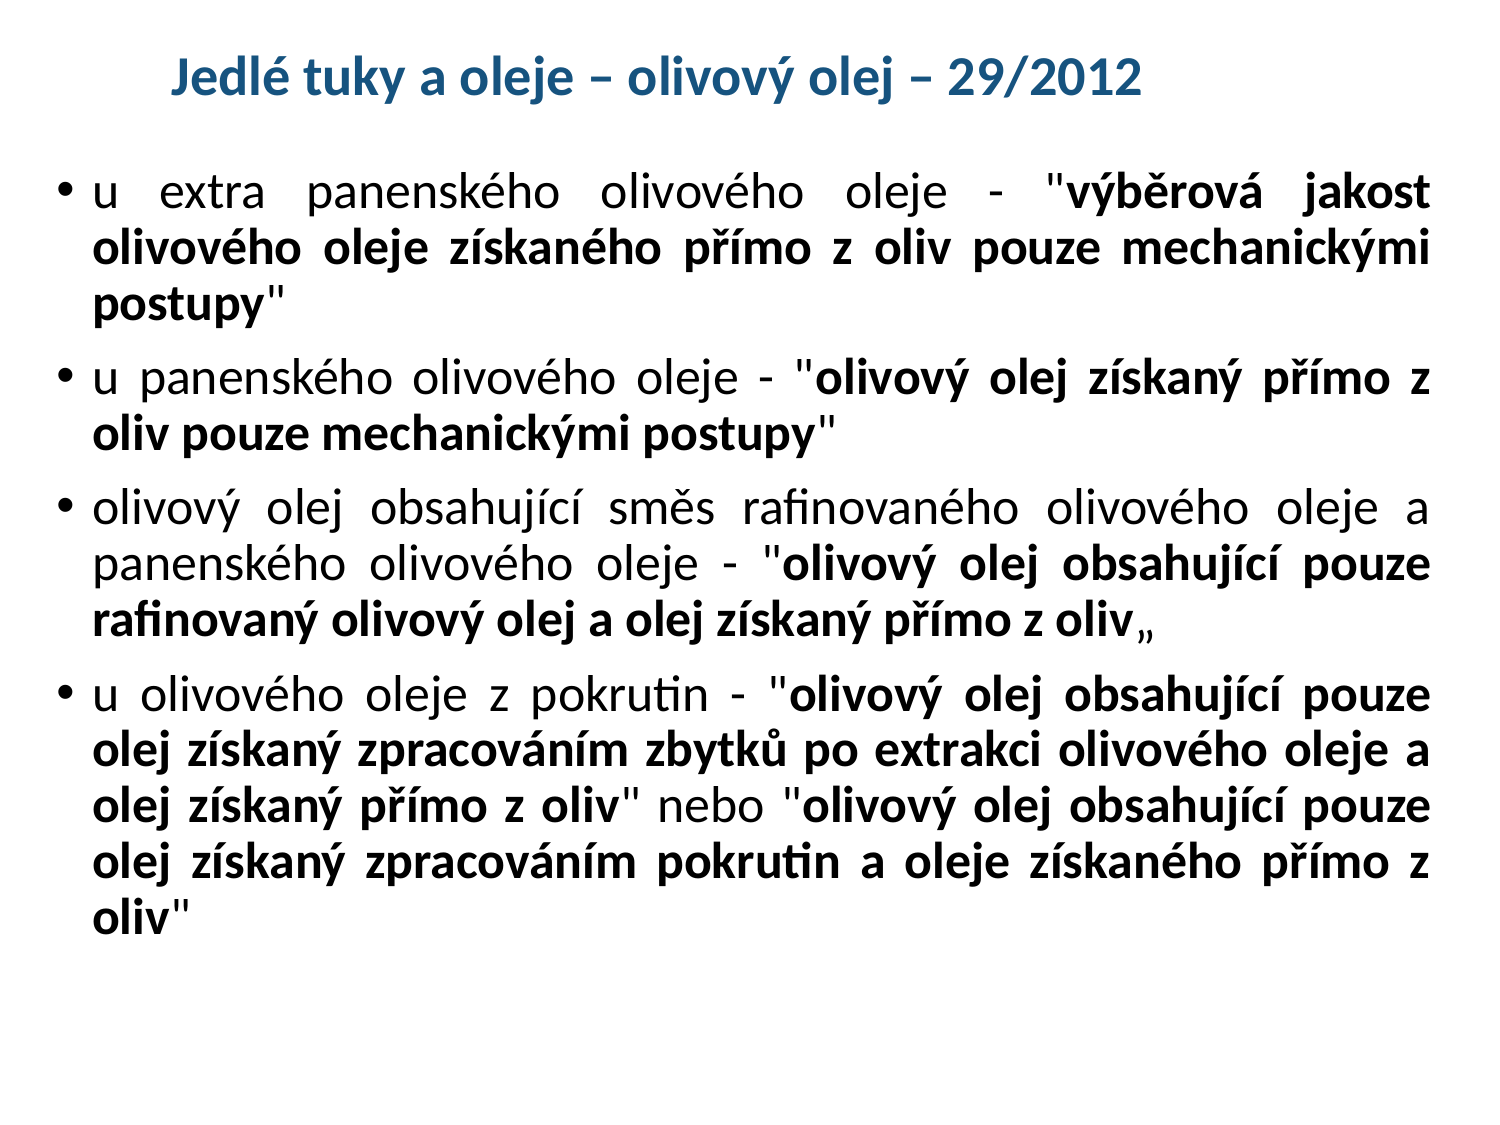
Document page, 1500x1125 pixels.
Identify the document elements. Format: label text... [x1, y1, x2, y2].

list u extra panenského olivového oleje - "výběrová jakost olivového oleje získaného přímo z oliv pouze mechanickými postupy" u panenského olivového oleje - "olivový olej získaný přímo z oliv pouze mechanickými postupy" olivový olej obsahující směs rafinovaného olivového oleje a panenského olivového oleje - "olivový olej obsahující pouze rafinovaný olivový olej a olej získaný přímo z oliv„ u olivového oleje z pokrutin - "olivový olej obsahující pouze olej získaný zpracováním zbytků po extrakci olivového oleje a olej získaný přímo z oliv" nebo "olivový olej obsahující pouze olej získaný zpracováním pokrutin a oleje získaného přímo z oliv" [41, 156, 1448, 956]
text_box Jedlé tuky a oleje – olivový olej – 29/2012 [156, 21, 1448, 115]
